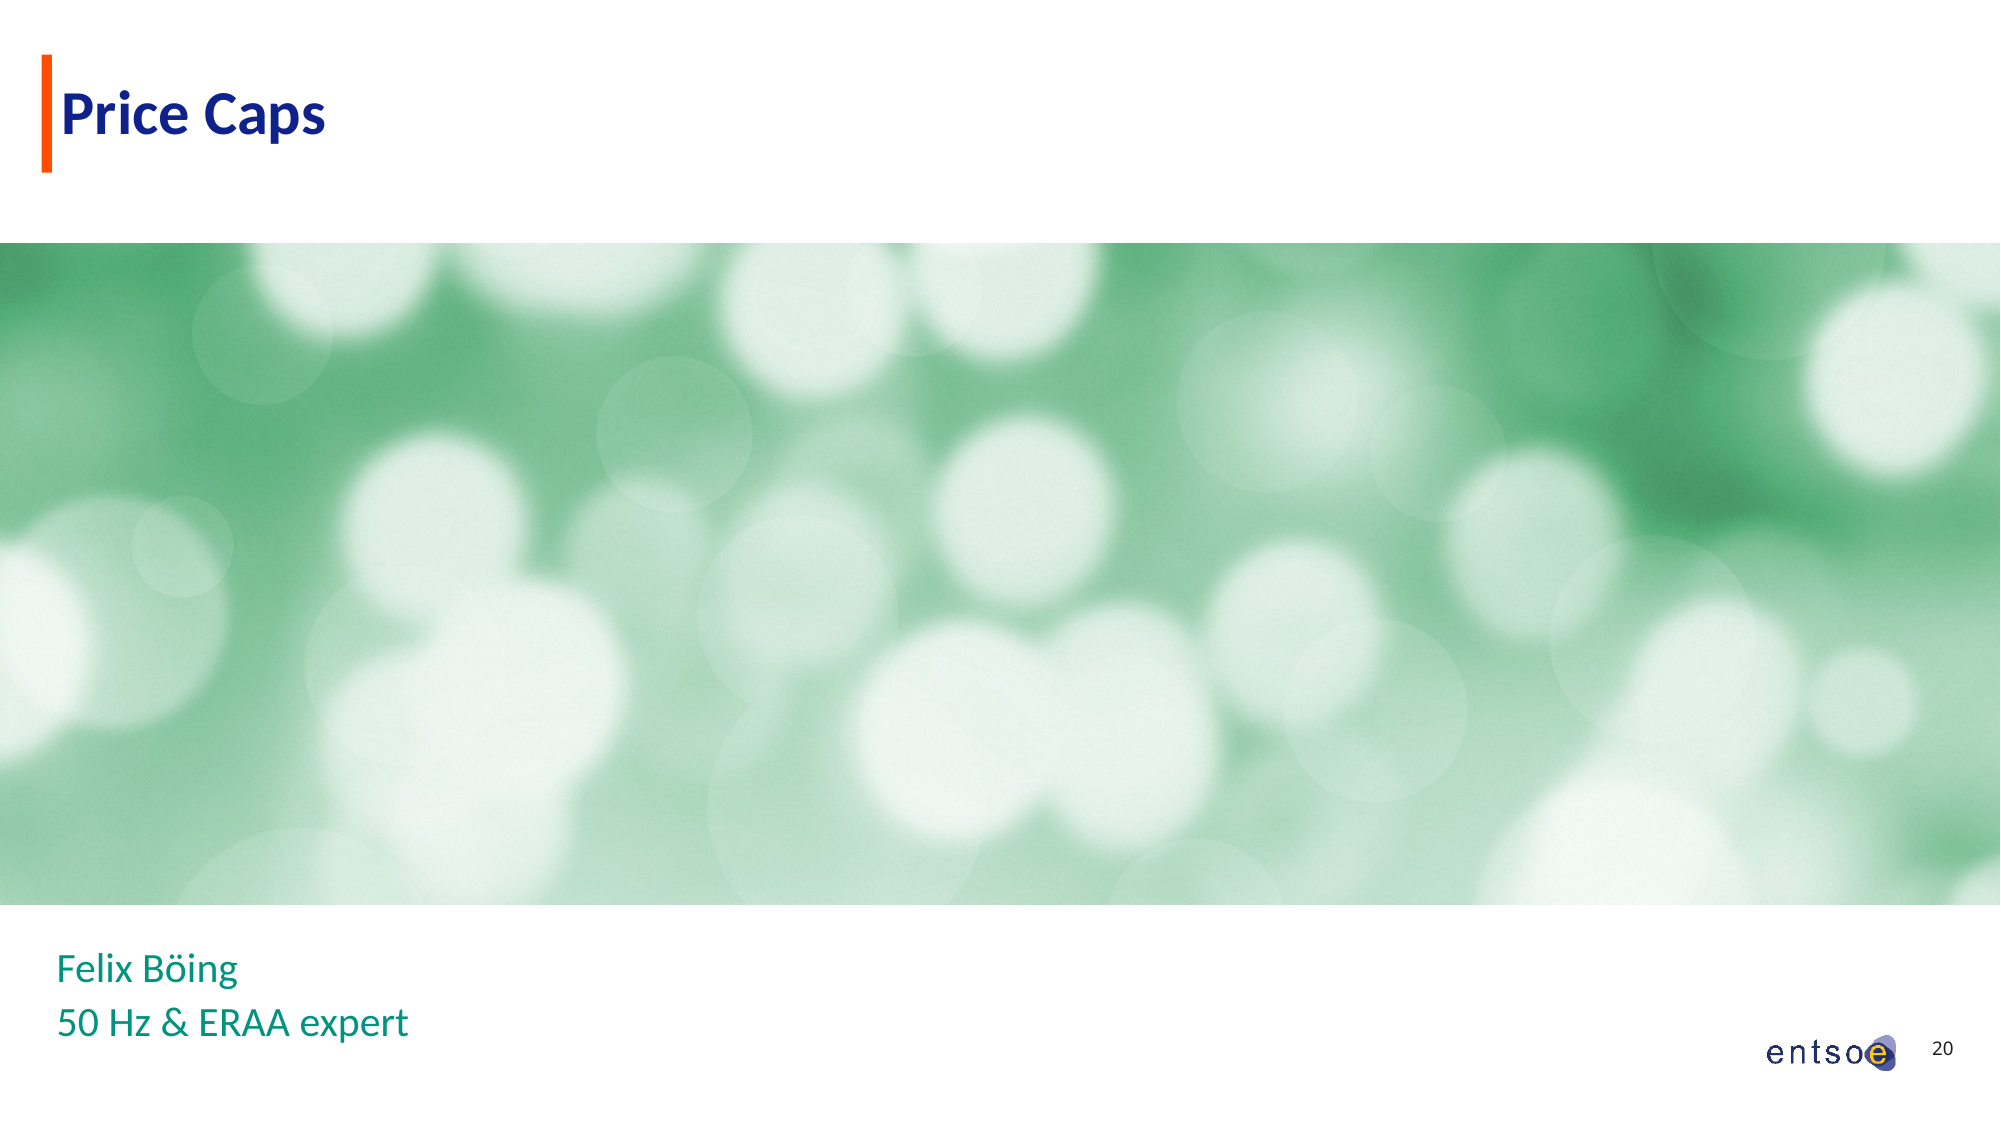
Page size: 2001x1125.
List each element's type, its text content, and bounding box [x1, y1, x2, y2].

title Price Caps [46, 84, 1953, 143]
list Felix Böing 50 Hz & ERAA expert [41, 928, 1948, 1094]
picture [0, 243, 2000, 905]
